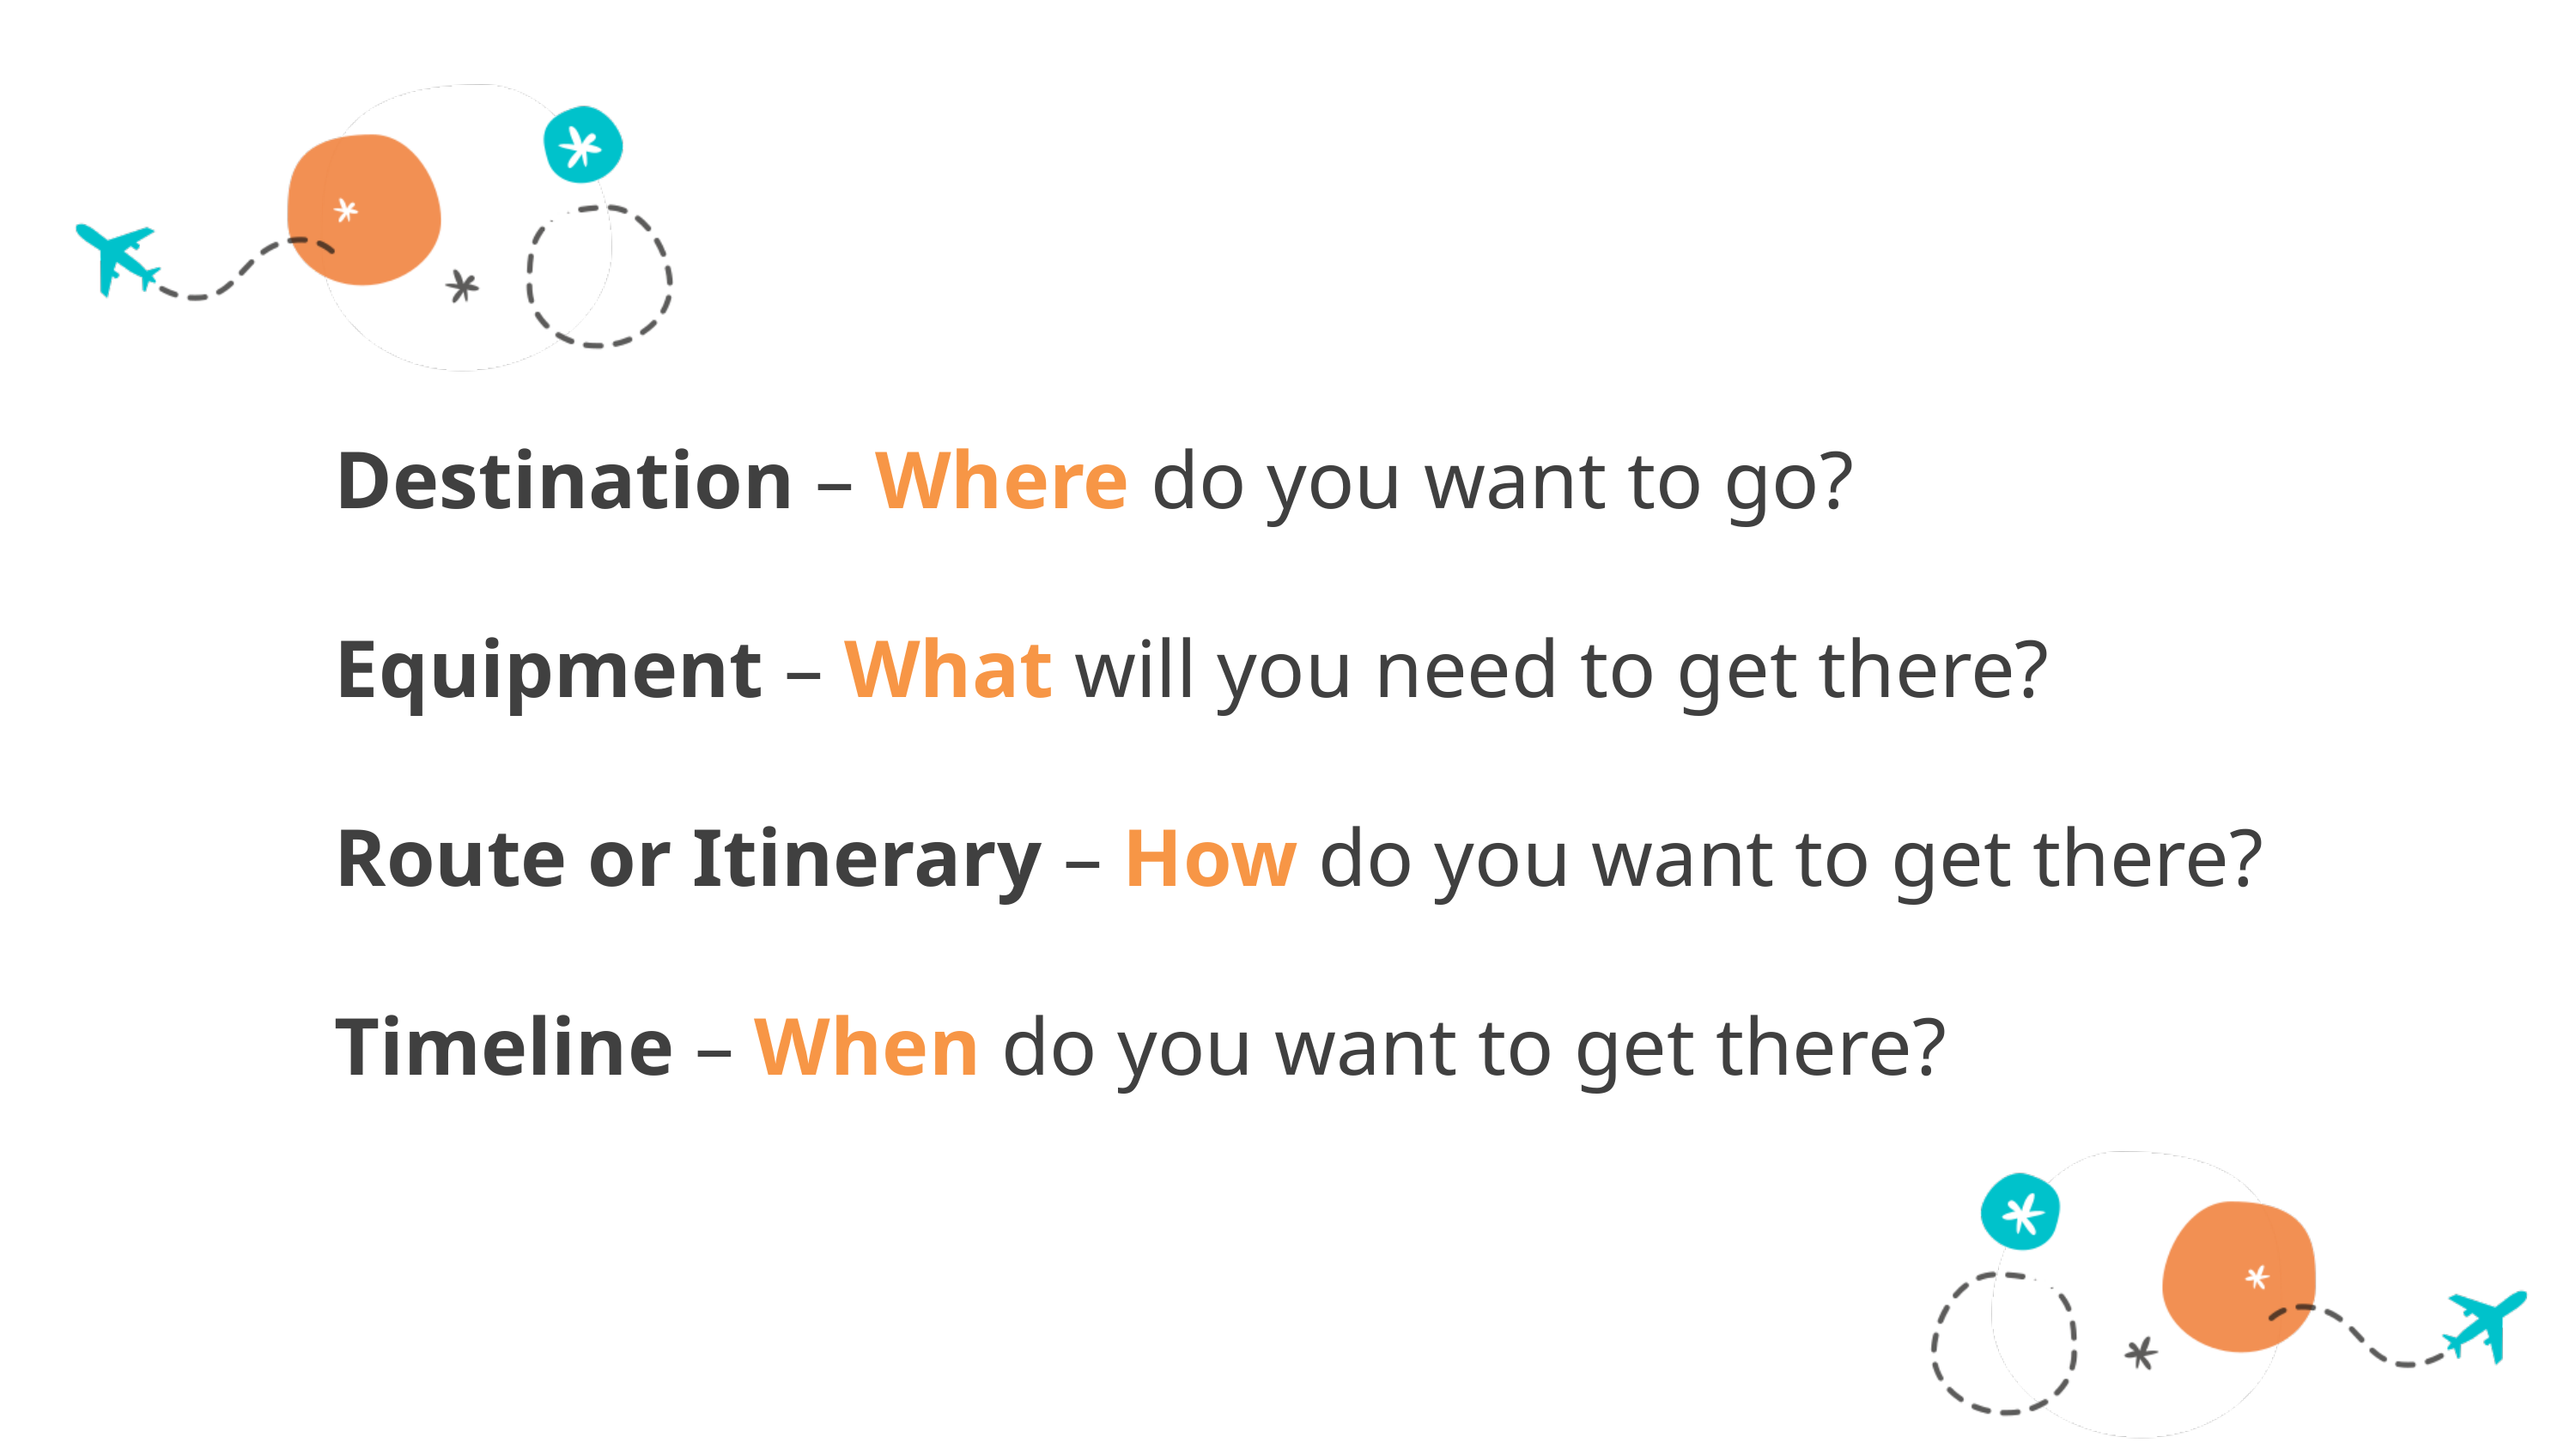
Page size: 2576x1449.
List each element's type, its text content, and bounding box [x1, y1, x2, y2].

picture [64, 78, 683, 382]
picture [1920, 1145, 2540, 1449]
text_box Destination – Where do you want to go? Equipment – What will you need to get there? Route or Itinerary – How do you want to get there? Timeline – When do you want to get there? [322, 423, 2576, 1098]
